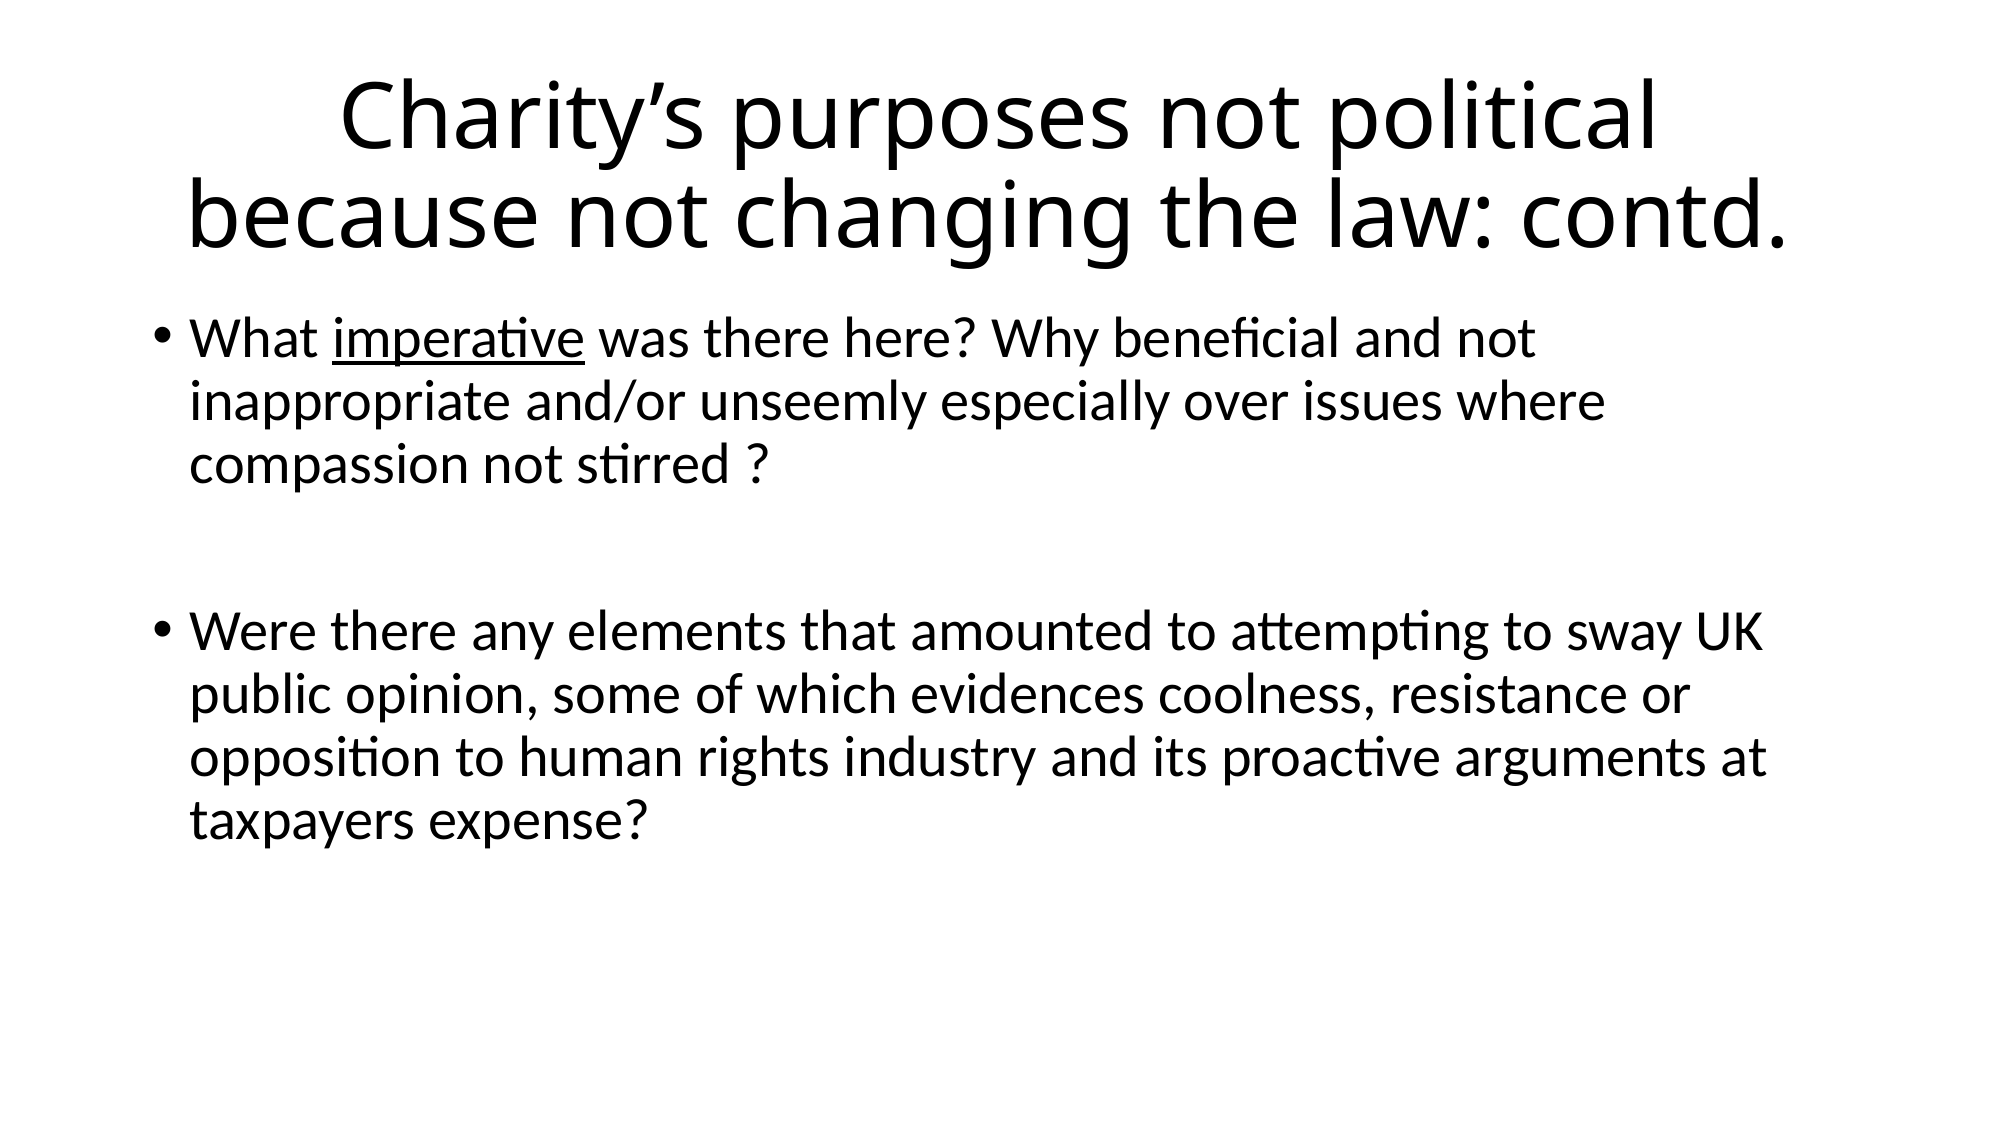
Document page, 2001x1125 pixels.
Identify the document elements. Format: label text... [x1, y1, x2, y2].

title Charity’s purposes not political because not changing the law: contd. [137, 59, 1863, 278]
list What imperative was there here? Why beneficial and not inappropriate and/or unseemly especially over issues where compassion not stirred ? Were there any elements that amounted to attempting to sway UK public opinion, some of which evidences coolness, resistance or opposition to human rights industry and its proactive arguments at taxpayers expense? [137, 299, 1863, 1014]
